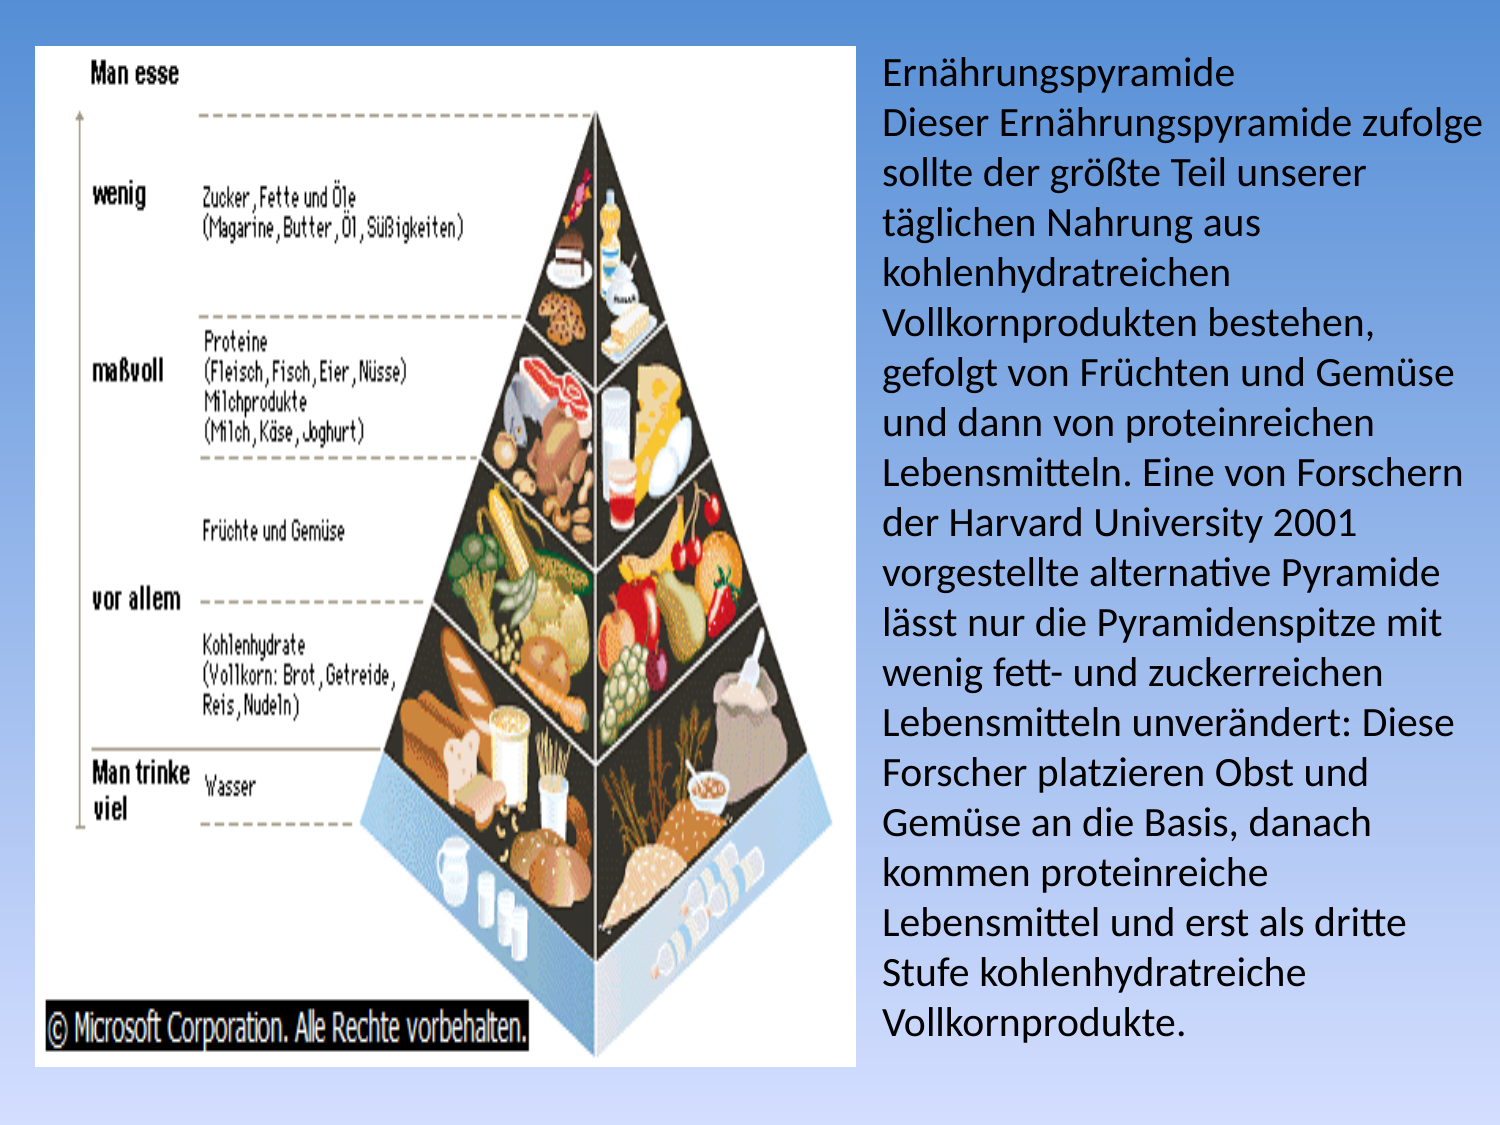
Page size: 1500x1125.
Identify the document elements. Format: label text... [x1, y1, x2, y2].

title Ernährungspyramide Dieser Ernährungspyramide zufolge sollte der größte Teil unserer täglichen Nahrung aus kohlenhydratreichen Vollkornprodukten bestehen, gefolgt von Früchten und Gemüse und dann von proteinreichen Lebensmitteln. Eine von Forschern der Harvard University 2001 vorgestellte alternative Pyramide lässt nur die Pyramidenspitze mit wenig fett- und zuckerreichen Lebensmitteln unverändert: Diese Forscher platzieren Obst und Gemüse an die Basis, danach kommen proteinreiche Lebensmittel und erst als dritte Stufe kohlenhydratreiche Vollkornprodukte. [867, 0, 1500, 1090]
picture [34, 46, 856, 1067]
